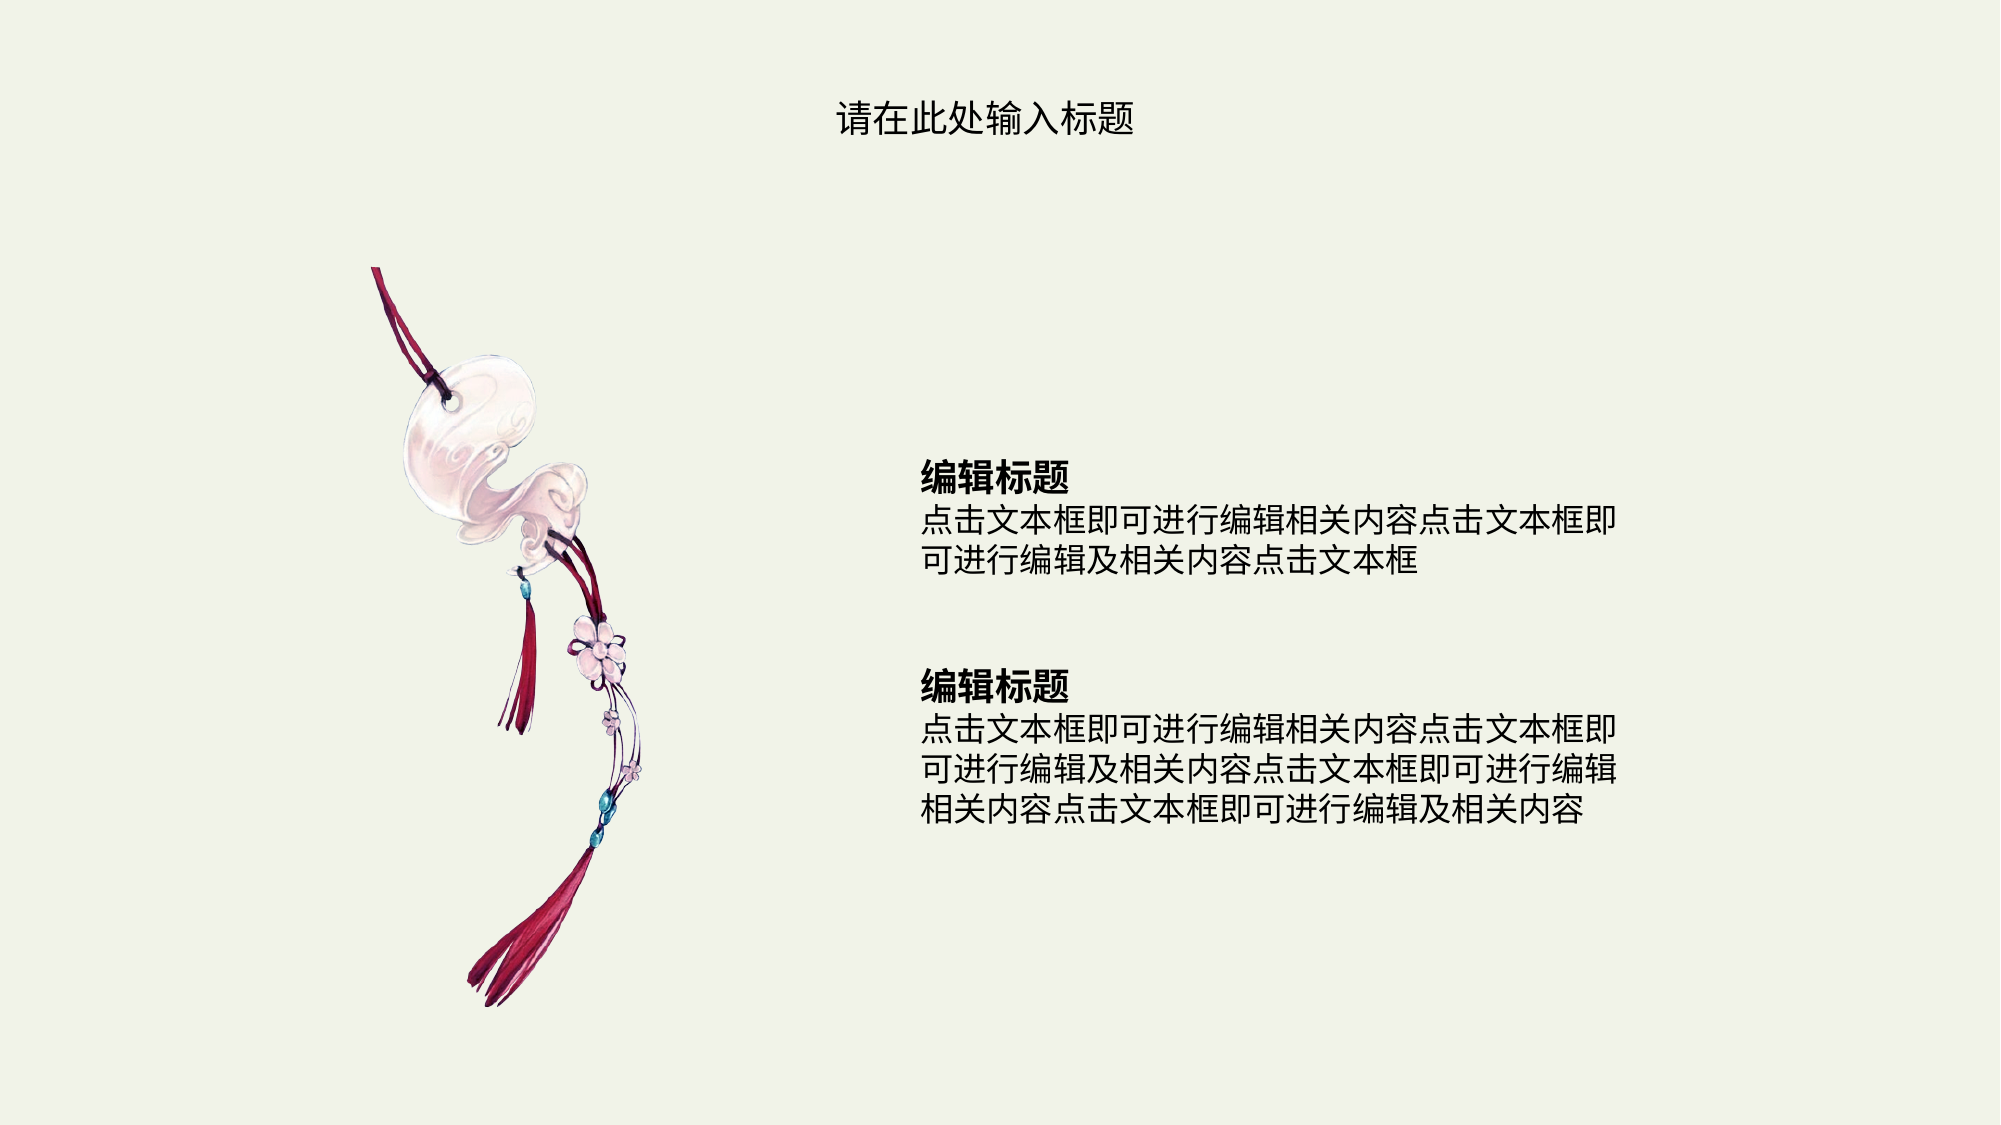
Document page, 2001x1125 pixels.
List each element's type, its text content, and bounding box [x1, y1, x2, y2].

text_box 编辑标题 点击文本框即可进行编辑相关内容点击文本框即可进行编辑及相关内容点击文本框即可进行编辑相关内容点击文本框即可进行编辑及相关内容 [905, 655, 1665, 875]
picture [295, 266, 851, 1046]
text_box 请在此处输入标题 [820, 87, 1180, 147]
text_box 编辑标题 点击文本框即可进行编辑相关内容点击文本框即可进行编辑及相关内容点击文本框 [905, 446, 1665, 587]
